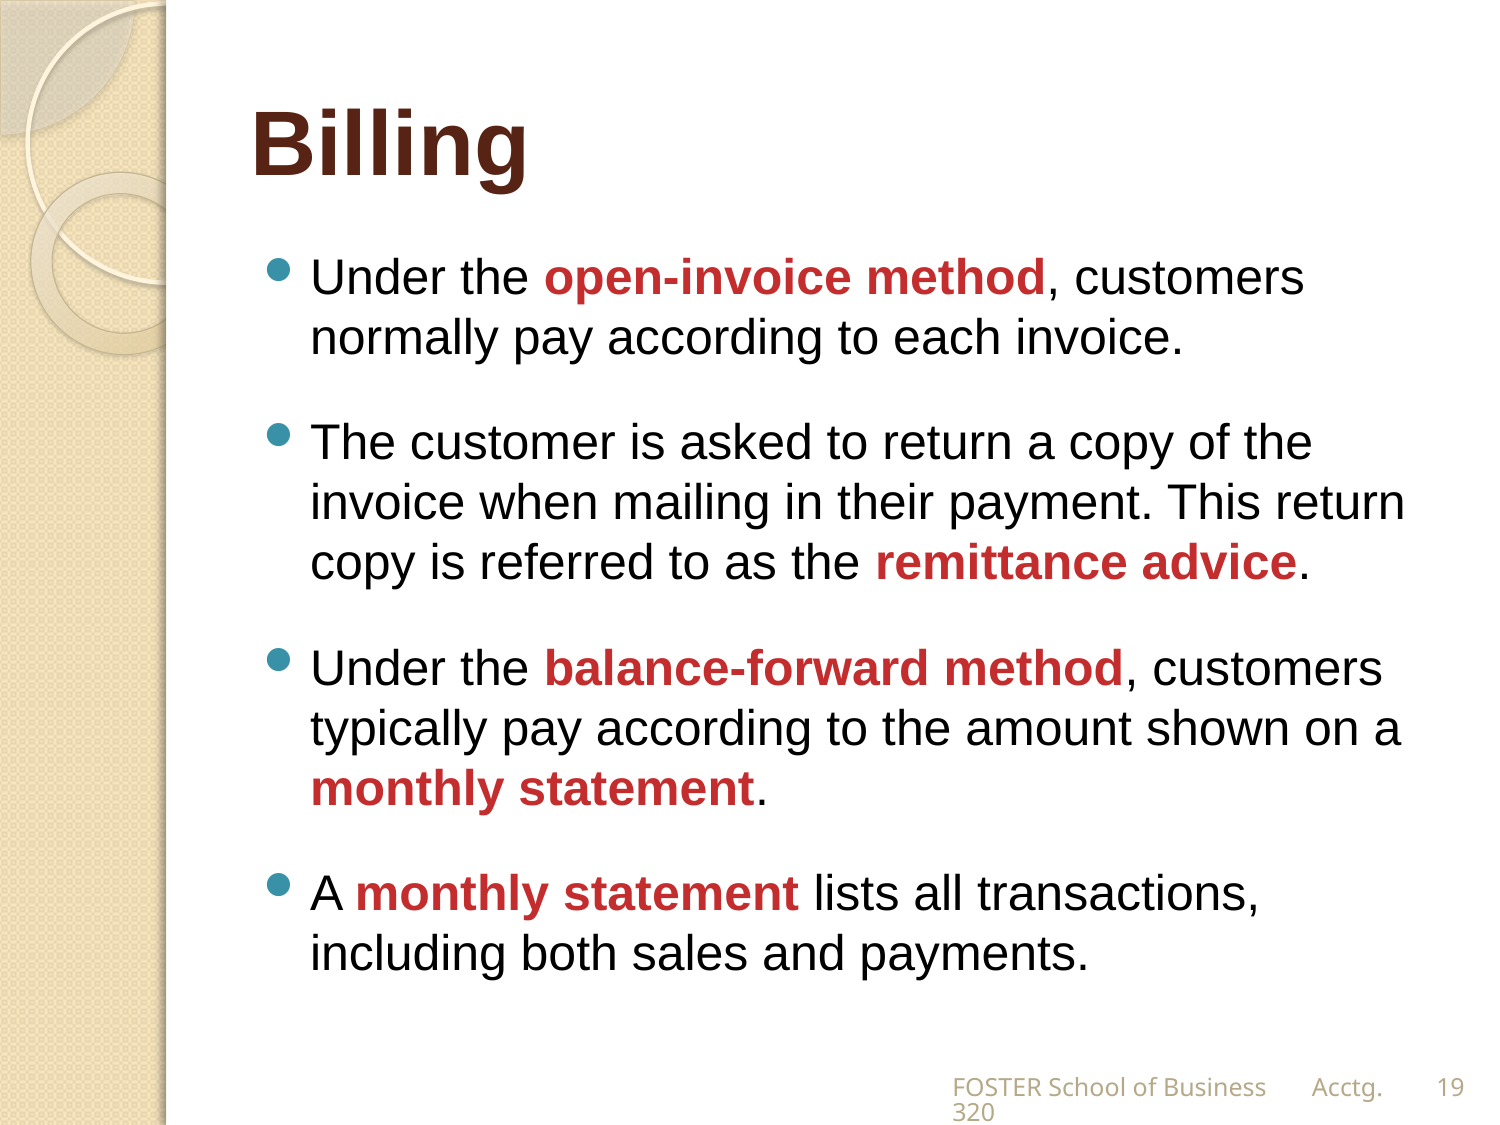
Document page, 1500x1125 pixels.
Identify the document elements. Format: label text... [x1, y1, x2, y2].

slide_number 19 [1413, 1034, 1488, 1113]
list Under the open-invoice method, customers normally pay according to each invoice. The customer is asked to return a copy of the invoice when mailing in their payment. This return copy is referred to as the remittance advice. Under the balance-forward method, customers typically pay according to the amount shown on a monthly statement. A monthly statement lists all transactions, including both sales and payments. [235, 237, 1466, 1025]
footer FOSTER School of Business Acctg.320 [937, 1034, 1413, 1113]
title Billing [235, 45, 1466, 233]
